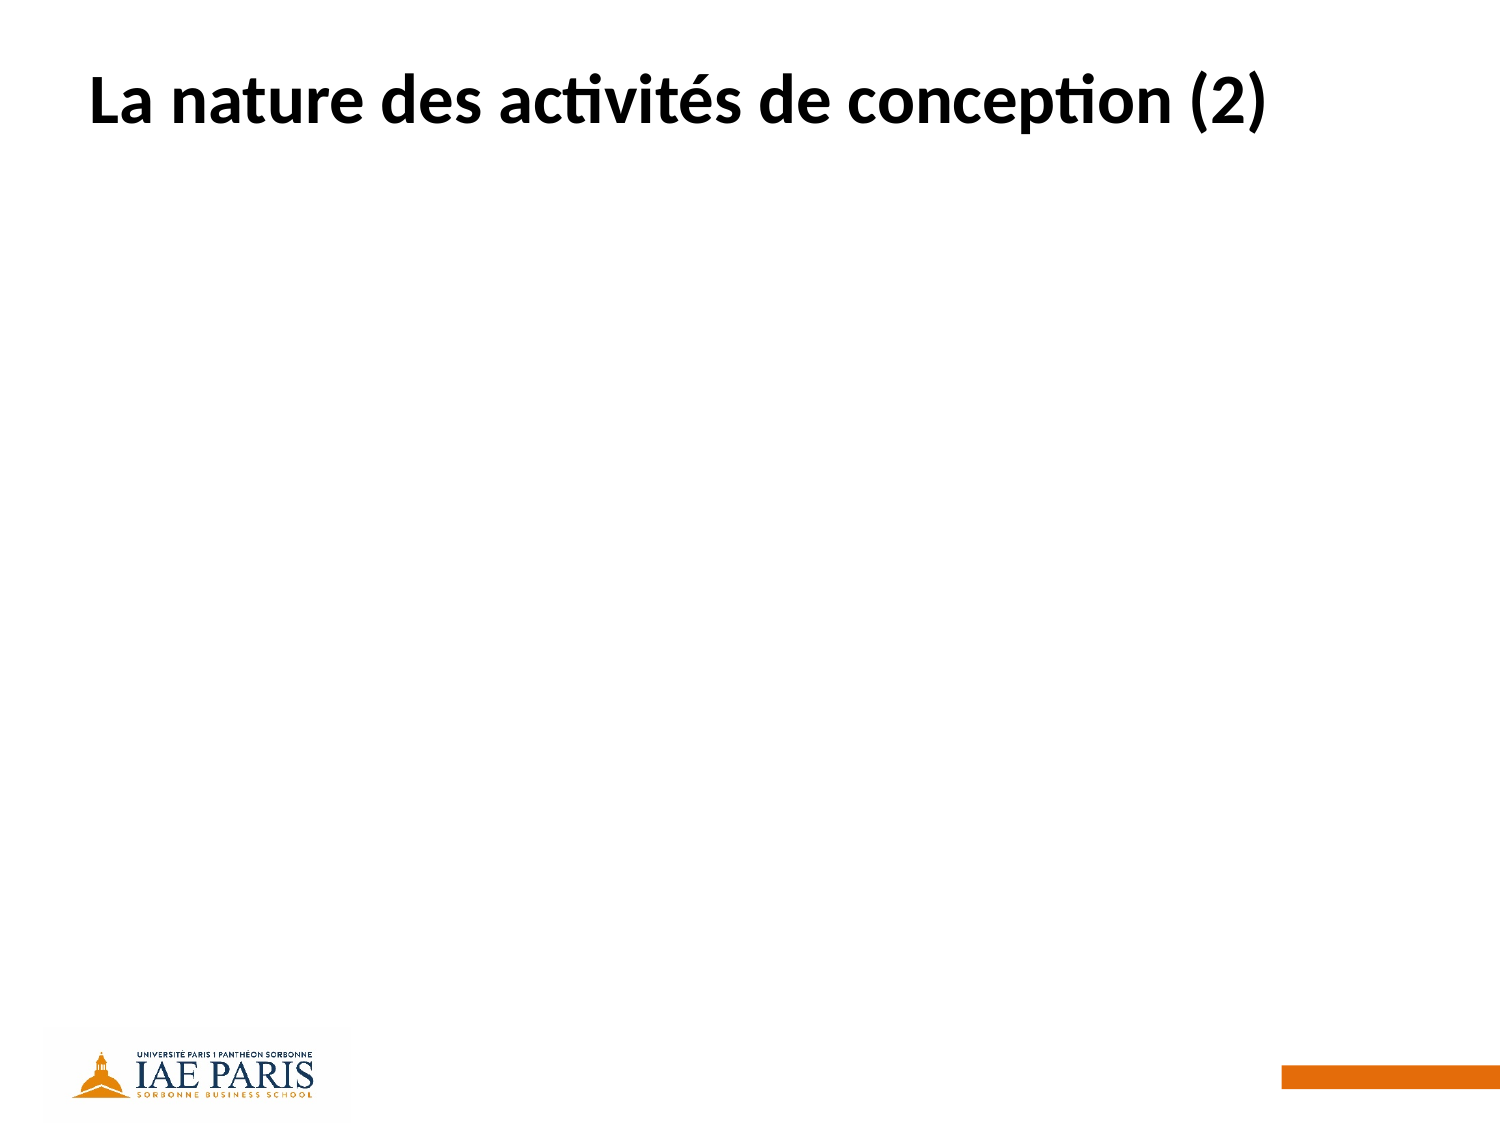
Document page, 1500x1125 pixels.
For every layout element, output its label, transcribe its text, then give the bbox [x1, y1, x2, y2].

title La nature des activités de conception (2) [75, 45, 1425, 233]
picture [43, 1027, 351, 1123]
